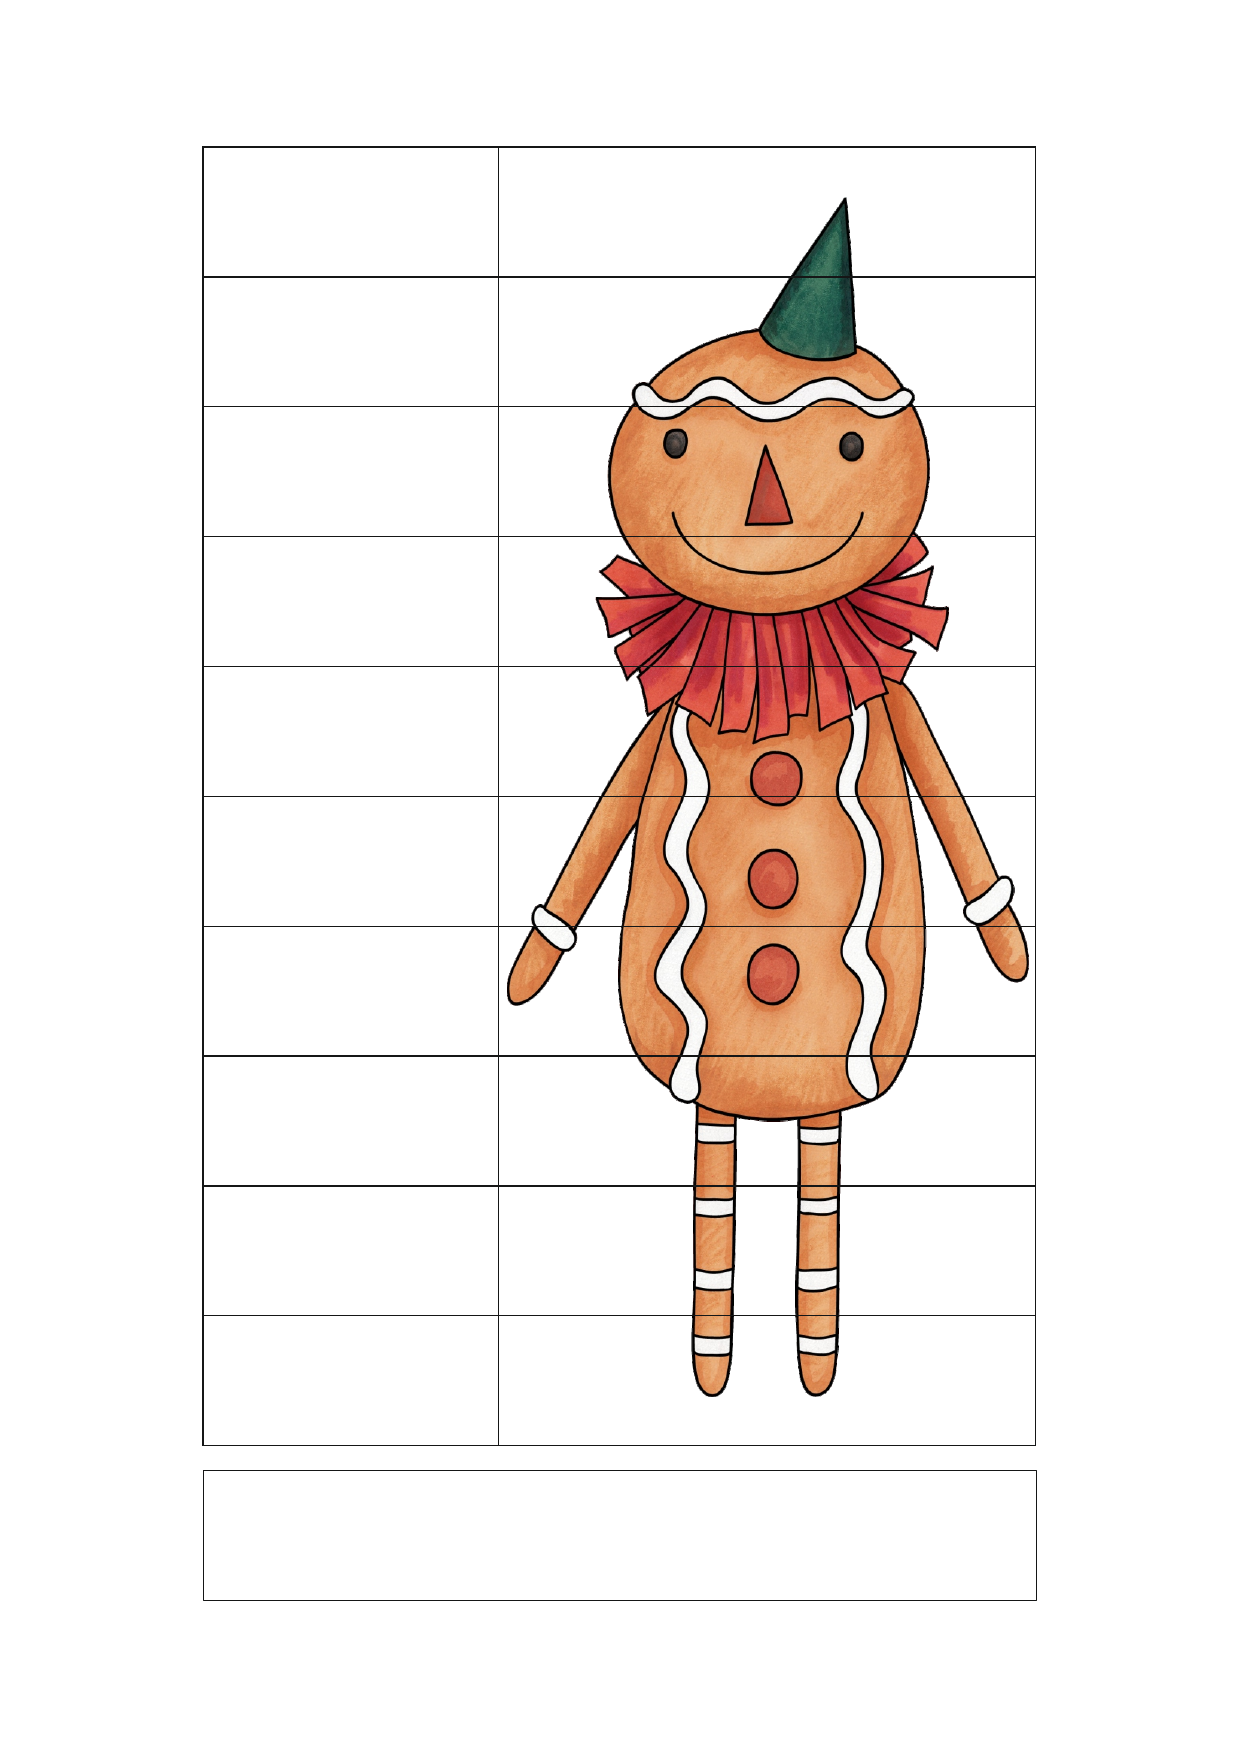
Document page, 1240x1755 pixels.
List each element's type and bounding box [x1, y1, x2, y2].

table_cell [204, 537, 498, 666]
table_cell [204, 278, 498, 406]
table_cell [499, 797, 1035, 926]
table_header [499, 148, 1035, 276]
table_cell [204, 667, 498, 796]
table_cell [499, 927, 1035, 1055]
table_cell [499, 667, 1035, 796]
table_cell [204, 407, 498, 536]
table_cell [204, 797, 498, 926]
table_cell [204, 1187, 498, 1315]
text_box [203, 1470, 1037, 1601]
table_cell [499, 278, 1035, 406]
table_cell [204, 1057, 498, 1185]
table_cell [499, 1057, 1035, 1185]
table_cell [499, 537, 1035, 666]
table_cell [204, 1316, 498, 1445]
text_box [501, 1316, 1034, 1409]
table_cell [499, 1316, 1035, 1445]
table_cell [499, 1187, 1035, 1315]
table_cell [204, 927, 498, 1055]
table_header [204, 148, 498, 276]
table_cell [499, 407, 1035, 536]
